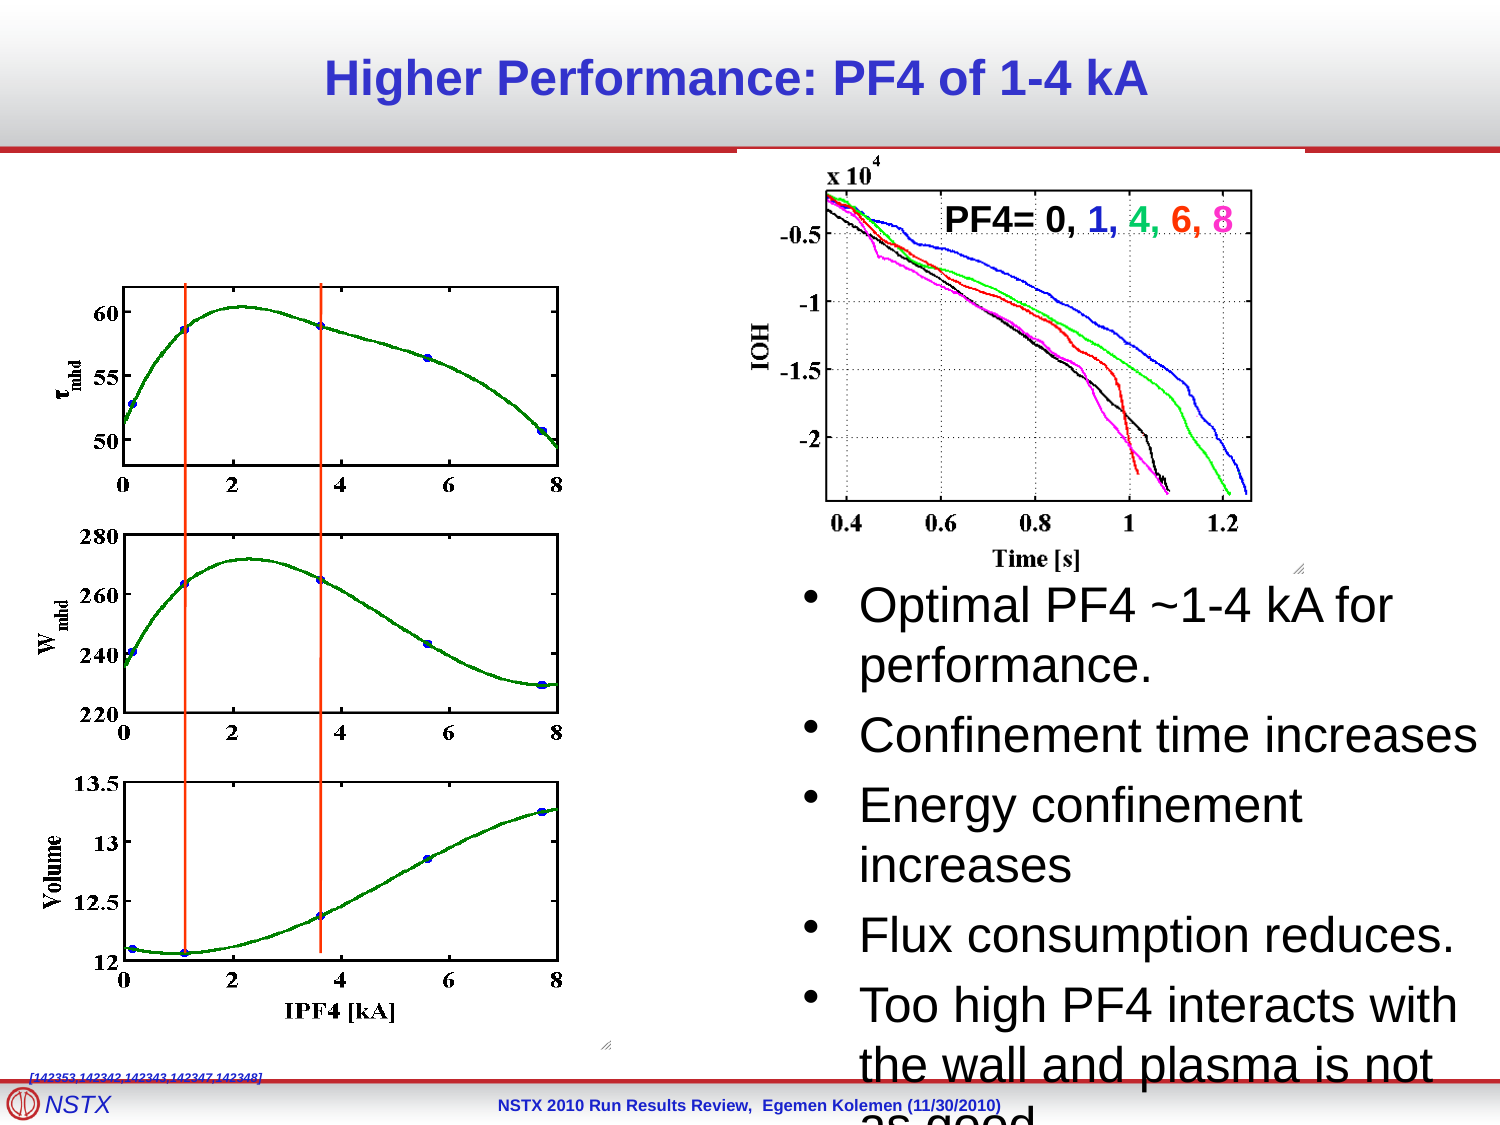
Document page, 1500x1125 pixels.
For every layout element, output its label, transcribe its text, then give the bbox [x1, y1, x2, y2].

text_box Optimal PF4 ~1-4 kA for performance. Confinement time increases Energy confinement increases Flux consumption reduces. Too high PF4 interacts with the wall and plasma is not as good. [787, 437, 1500, 1125]
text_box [24, 224, 613, 1051]
text_box [142353,142342,142343,142347,142348] [14, 1062, 277, 1093]
picture [0, 1079, 787, 1125]
picture [737, 149, 1305, 576]
text_box Higher Performance: PF4 of 1-4 kA [0, 0, 1500, 150]
